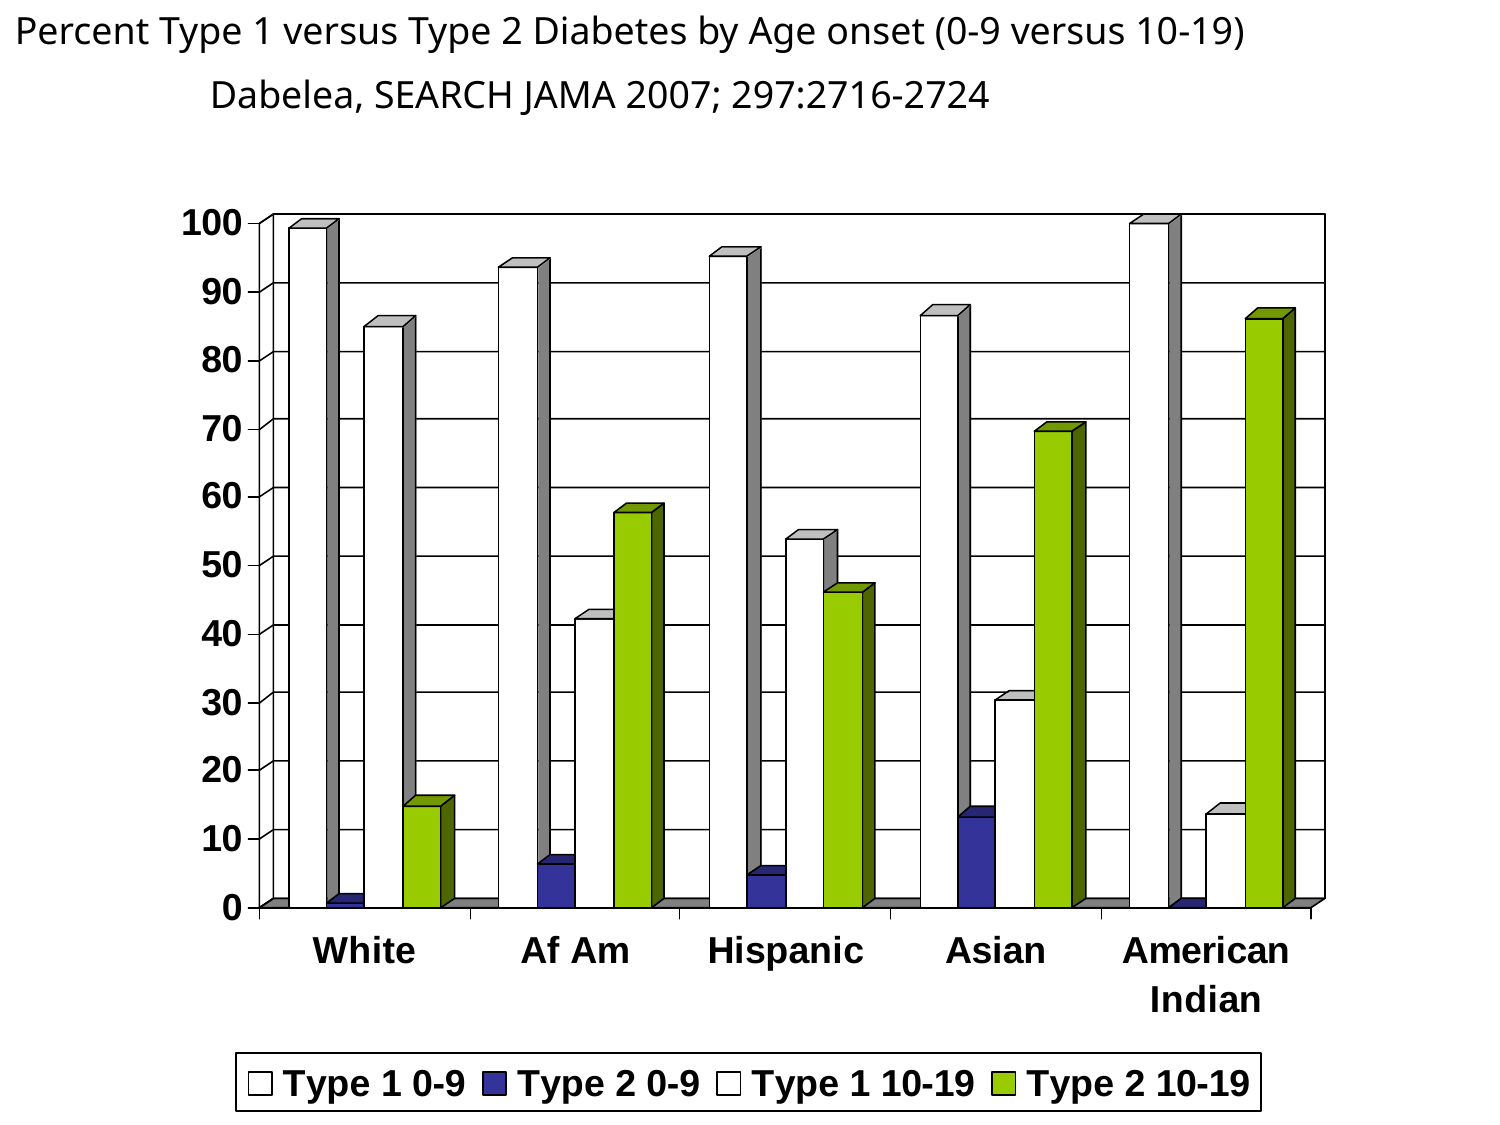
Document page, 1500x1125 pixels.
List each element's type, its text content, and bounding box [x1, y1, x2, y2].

text_box Percent Type 1 versus Type 2 Diabetes by Age onset (0-9 versus 10-19) Dabelea, SEARCH JAMA 2007; 297:2716-2724 [0, 0, 1500, 124]
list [74, 165, 1426, 1125]
